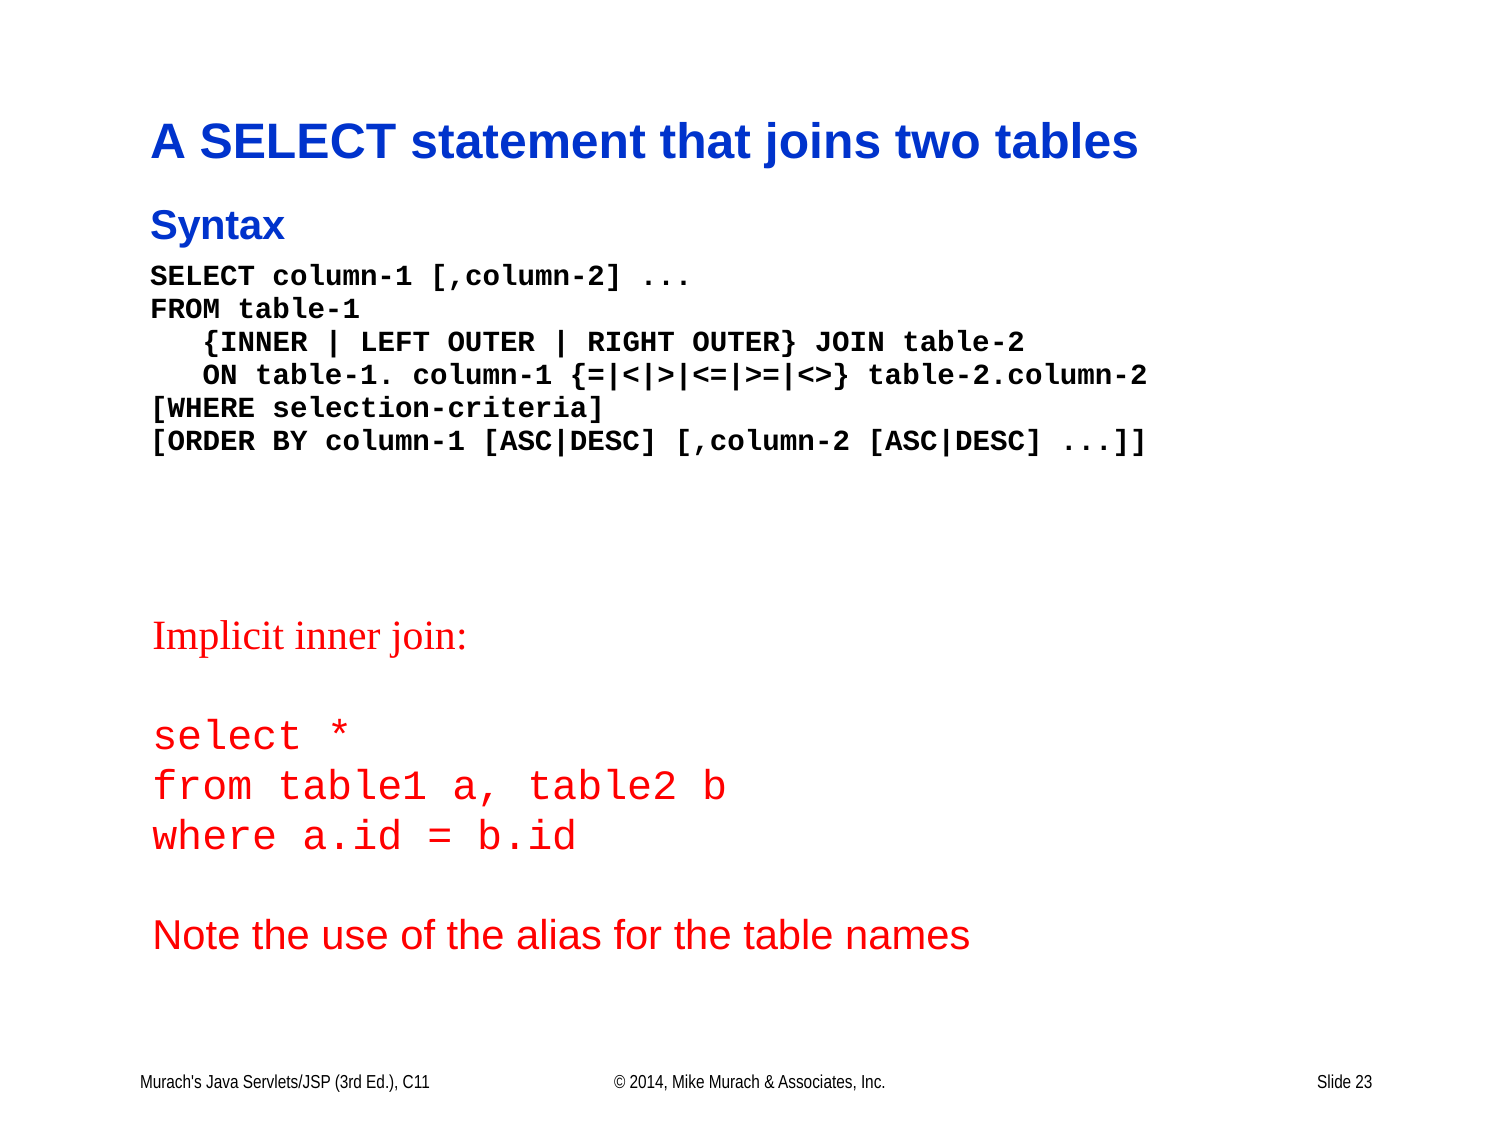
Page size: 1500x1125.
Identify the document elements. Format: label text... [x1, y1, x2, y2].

slide_number Slide 23 [1074, 1025, 1388, 1100]
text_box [149, 181, 1348, 613]
slide_number Murach's Java Servlets/JSP (3rd Ed.), C11 [125, 1025, 450, 1100]
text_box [149, 112, 1347, 181]
footer © 2014, Mike Murach & Associates, Inc. [474, 1025, 1025, 1100]
text_box Implicit inner join: select * from table1 a, table2 b where a.id = b.id Note the use of the alias for the table names [137, 600, 1013, 965]
